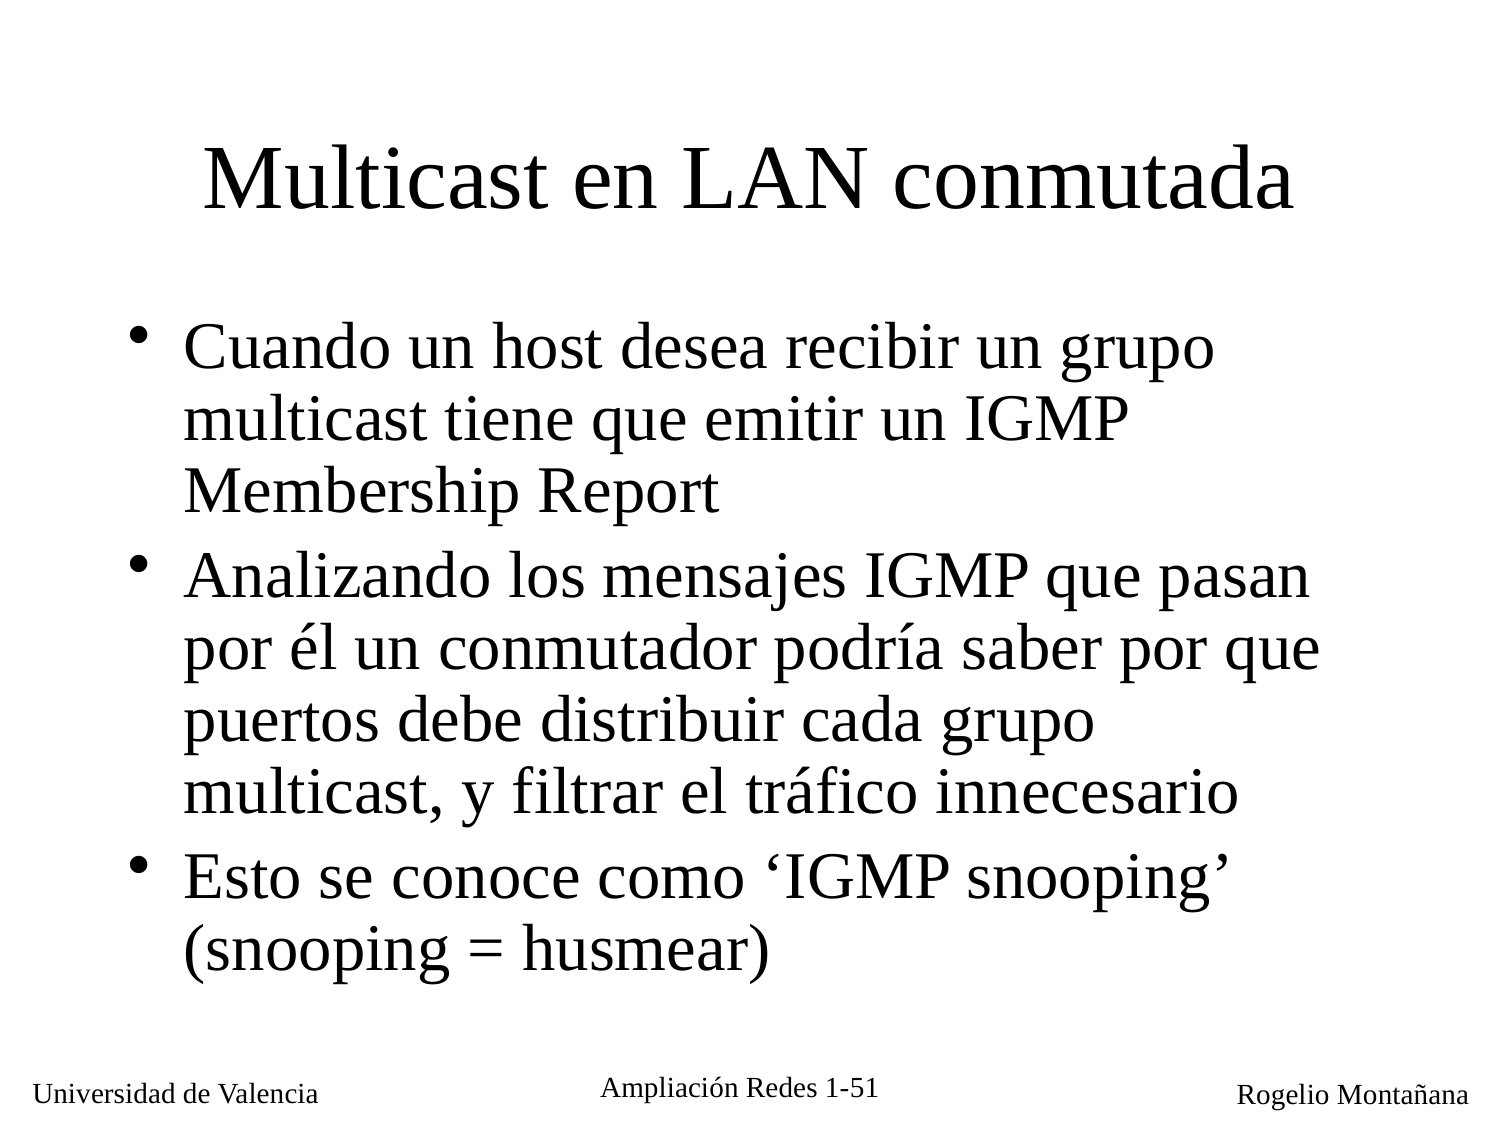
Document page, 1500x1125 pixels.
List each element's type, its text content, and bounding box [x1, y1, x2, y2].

slide_number Ampliación Redes 1-51 [564, 1060, 916, 1107]
list Cuando un host desea recibir un grupo multicast tiene que emitir un IGMP Membership Report Analizando los mensajes IGMP que pasan por él un conmutador podría saber por que puertos debe distribuir cada grupo multicast, y filtrar el tráfico innecesario Esto se conoce como ‘IGMP snooping’ (snooping = husmear) [112, 302, 1388, 979]
title Multicast en LAN conmutada [112, 77, 1388, 266]
